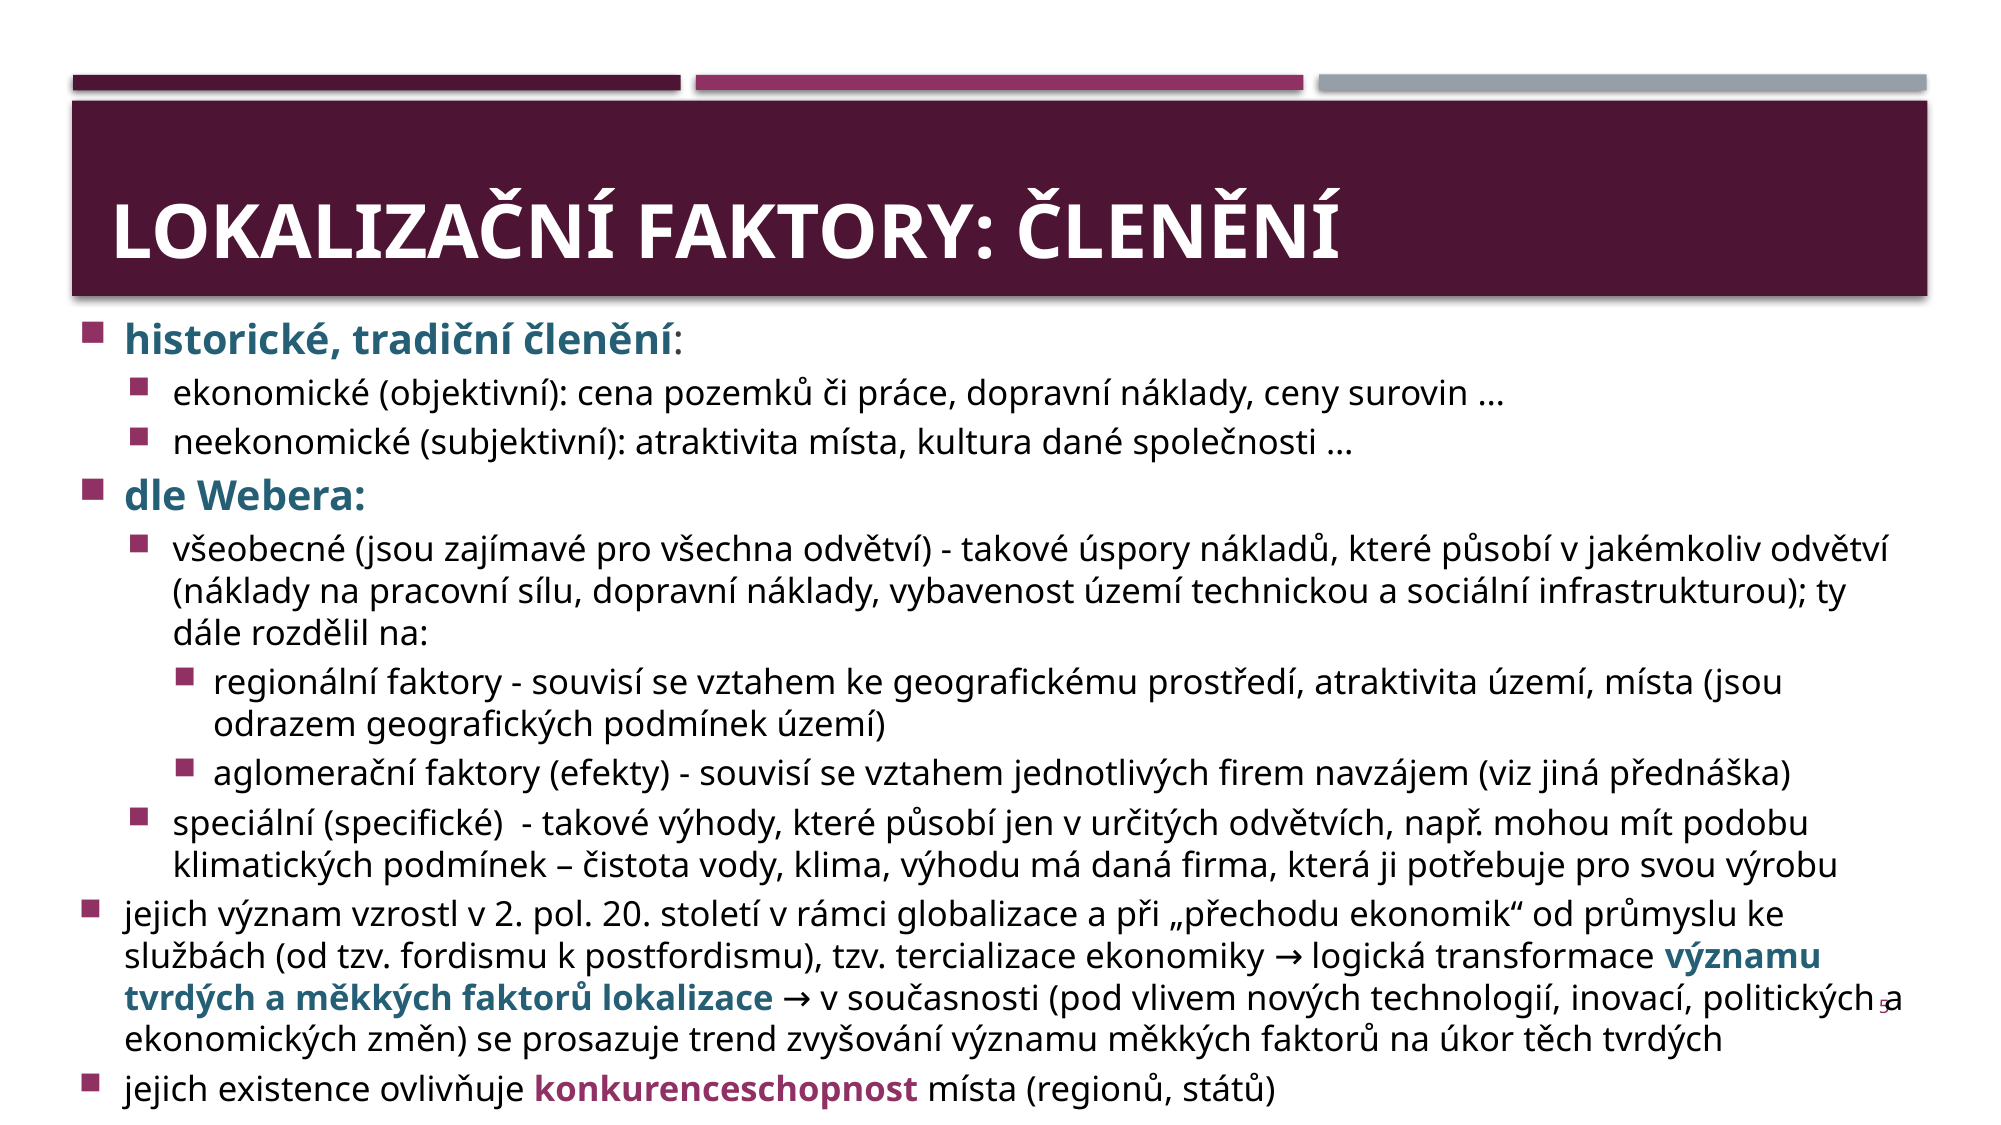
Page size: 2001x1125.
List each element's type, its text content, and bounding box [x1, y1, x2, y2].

list historické, tradiční členění: ekonomické (objektivní): cena pozemků či práce, dopravní náklady, ceny surovin … neekonomické (subjektivní): atraktivita místa, kultura dané společnosti … dle Webera: všeobecné (jsou zajímavé pro všechna odvětví) - takové úspory nákladů, které působí v jakémkoliv odvětví (náklady na pracovní sílu, dopravní náklady, vybavenost území technickou a sociální infrastrukturou); ty dále rozdělil na: regionální faktory - souvisí se vztahem ke geografickému prostředí, atraktivita území, místa (jsou odrazem geografických podmínek území) aglomerační faktory (efekty) - souvisí se vztahem jednotlivých firem navzájem (viz jiná přednáška) speciální (specifické) - takové výhody, které působí jen v určitých odvětvích, např. mohou mít podobu klimatických podmínek – čistota vody, klima, výhodu má daná firma, která ji potřebuje pro svou výrobu jejich význam vzrostl v 2. pol. 20. století v rámci globalizace a při „přechodu ekonomik“ od průmyslu ke službách (od tzv. fordismu k postfordismu), tzv. tercializace ekonomiky → logická transformace významu tvrdých a měkkých faktorů lokalizace → v současnosti (pod vlivem nových technologií, inovací, politických a ekonomických změn) se prosazuje trend zvyšování významu měkkých faktorů na úkor těch tvrdých jejich existence ovlivňuje konkurenceschopnost místa (regionů, států) [63, 305, 1927, 1125]
title Lokalizační faktory: Členění [95, 115, 1905, 282]
slide_number 5 [1732, 977, 1905, 1037]
